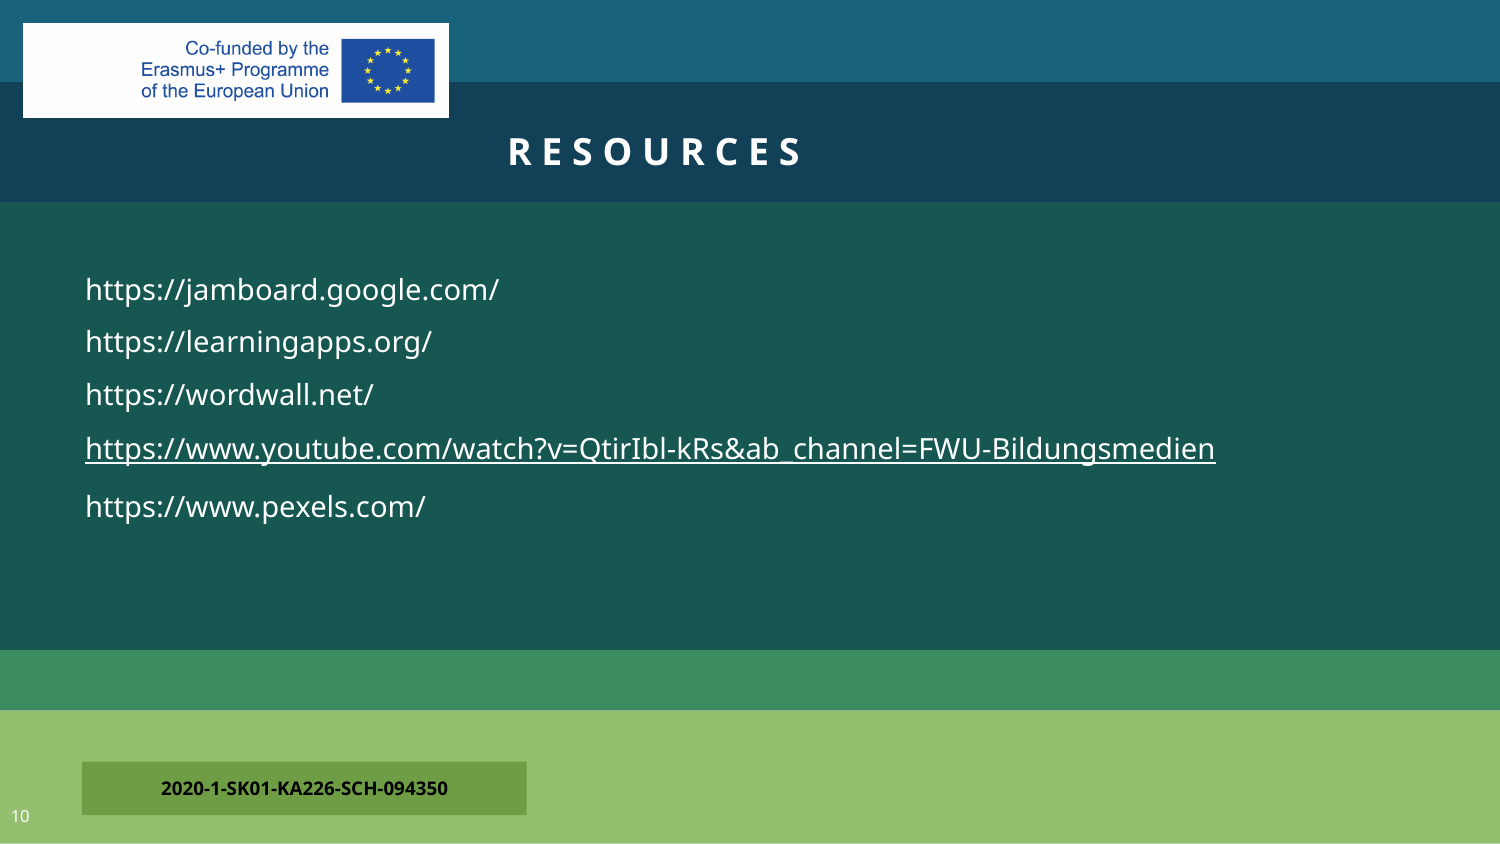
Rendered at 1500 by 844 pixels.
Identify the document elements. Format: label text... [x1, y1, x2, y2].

text_box 2020-1-SK01-KA226-SCH-094350 [81, 761, 527, 816]
picture [23, 23, 450, 118]
text_box https://jamboard.google.com/ https://learningapps.org/ https://wordwall.net/ https://www.youtube.com/watch?v=QtirIbl-kRs&ab_channel=FWU-Bildungsmedien https://www.pexels.com/ [70, 246, 1407, 531]
text_box ‹#› [0, 790, 49, 844]
title R E S O U R C E S [492, 93, 1195, 207]
